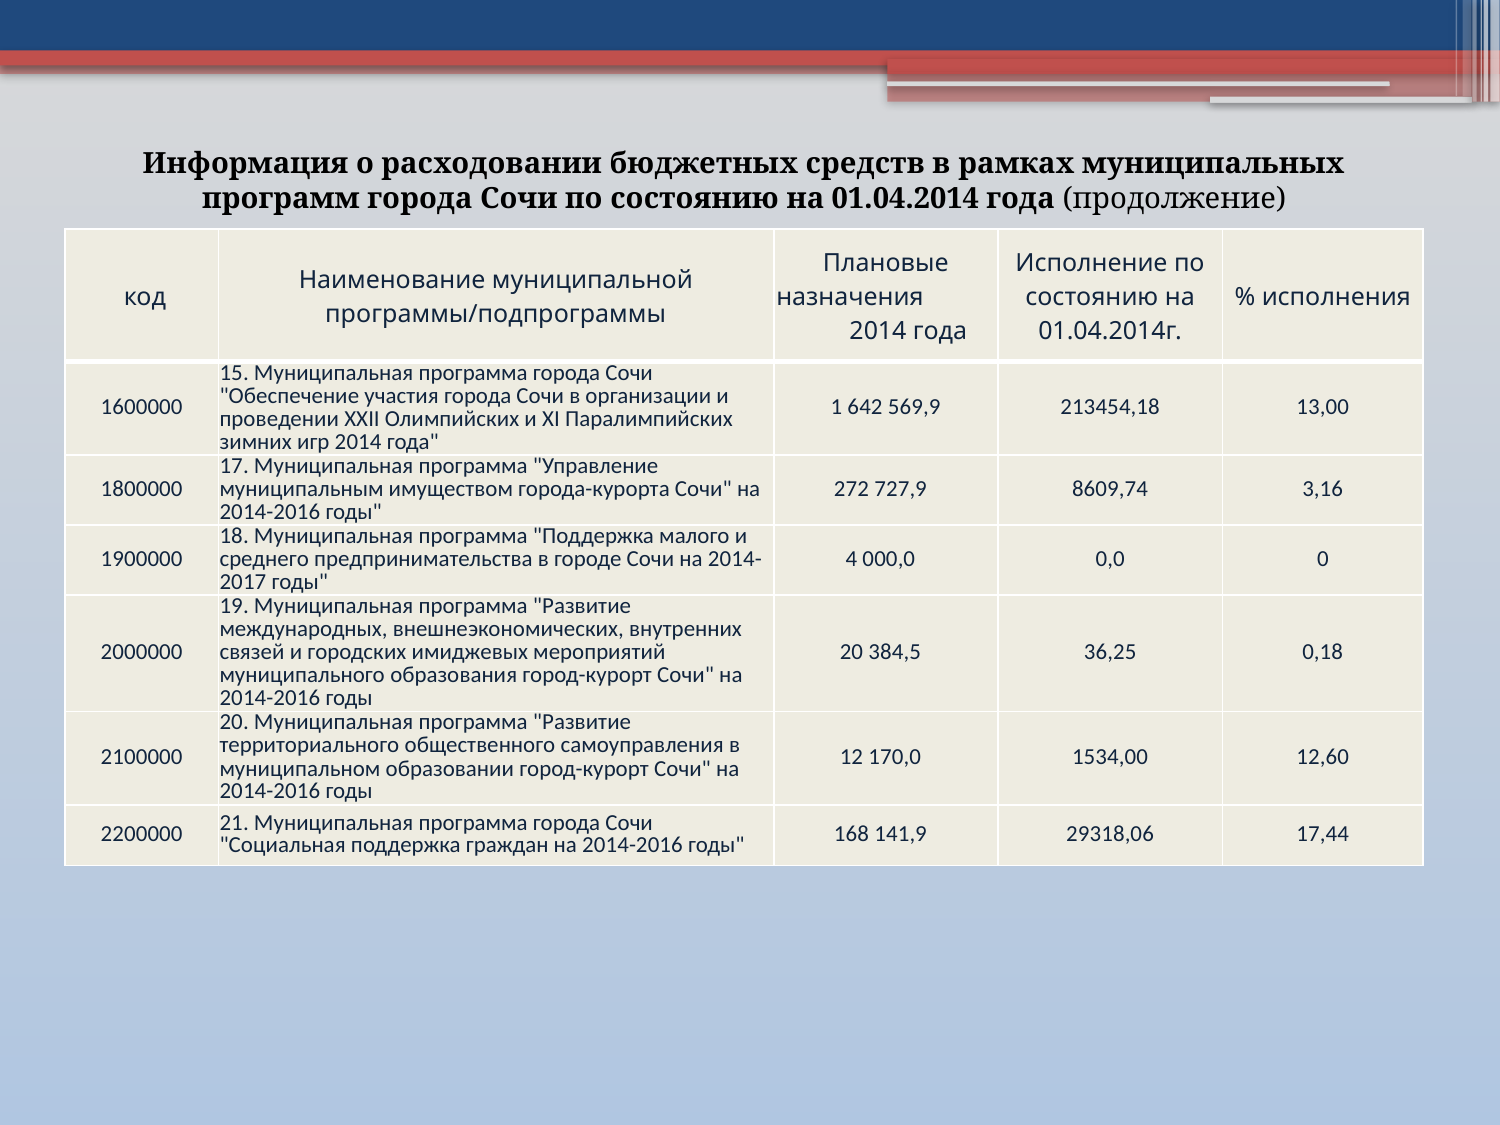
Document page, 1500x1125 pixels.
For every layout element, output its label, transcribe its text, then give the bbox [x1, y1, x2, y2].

table_cell 2200000 [66, 806, 218, 865]
table_cell 2000000 [66, 596, 218, 711]
table_cell 0,18 [1223, 596, 1422, 711]
table_cell 18. Муниципальная программа "Поддержка малого и среднего предпринимательства в городе Сочи на 2014-2017 годы" [219, 526, 773, 594]
table_cell 0,0 [999, 526, 1222, 594]
table_cell 1 642 569,9 [775, 364, 997, 454]
table_header код [66, 230, 218, 359]
table_cell 213454,18 [999, 364, 1222, 454]
table_header Исполнение по состоянию на 01.04.2014г. [999, 230, 1222, 359]
table_cell 1534,00 [999, 712, 1222, 804]
table_cell 1800000 [66, 456, 218, 524]
table_cell 36,25 [999, 596, 1222, 711]
table_header Плановые назначения 2014 года [775, 230, 997, 359]
table_cell 19. Муниципальная программа "Развитие международных, внешнеэкономических, внутренних связей и городских имиджевых мероприятий муниципального образования город-курорт Сочи" на 2014-2016 годы [219, 596, 773, 711]
table_header Наименование муниципальной программы/подпрограммы [219, 230, 773, 359]
table_cell 272 727,9 [775, 456, 997, 524]
table_cell 17. Муниципальная программа "Управление муниципальным имуществом города-курорта Сочи" на 2014-2016 годы" [219, 456, 773, 524]
table_cell 1900000 [66, 526, 218, 594]
table_cell 17,44 [1223, 806, 1422, 865]
table_cell 3,16 [1223, 456, 1422, 524]
table_cell 8609,74 [999, 456, 1222, 524]
table_cell 0 [1223, 526, 1422, 594]
table_cell 20. Муниципальная программа "Развитие территориального общественного самоуправления в муниципальном образовании город-курорт Сочи" на 2014-2016 годы [219, 712, 773, 804]
table_cell 29318,06 [999, 806, 1222, 865]
table_cell 4 000,0 [775, 526, 997, 594]
table_cell 12,60 [1223, 712, 1422, 804]
table_cell 168 141,9 [775, 806, 997, 865]
table_cell 12 170,0 [775, 712, 997, 804]
table_cell 2100000 [66, 712, 218, 804]
table_cell 1600000 [66, 364, 218, 454]
table_cell 15. Муниципальная программа города Сочи "Обеспечение участия города Сочи в организации и проведении XXII Олимпийских и XI Паралимпийских зимних игр 2014 года" [219, 364, 773, 454]
table_header % исполнения [1223, 230, 1422, 359]
table_cell 20 384,5 [775, 596, 997, 711]
table_cell 13,00 [1223, 364, 1422, 454]
text_box Информация о расходовании бюджетных средств в рамках муниципальных программ города Сочи по состоянию на 01.04.2014 года (продолжение) [76, 137, 1412, 222]
table_cell 21. Муниципальная программа города Сочи "Социальная поддержка граждан на 2014-2016 годы" [219, 806, 773, 865]
